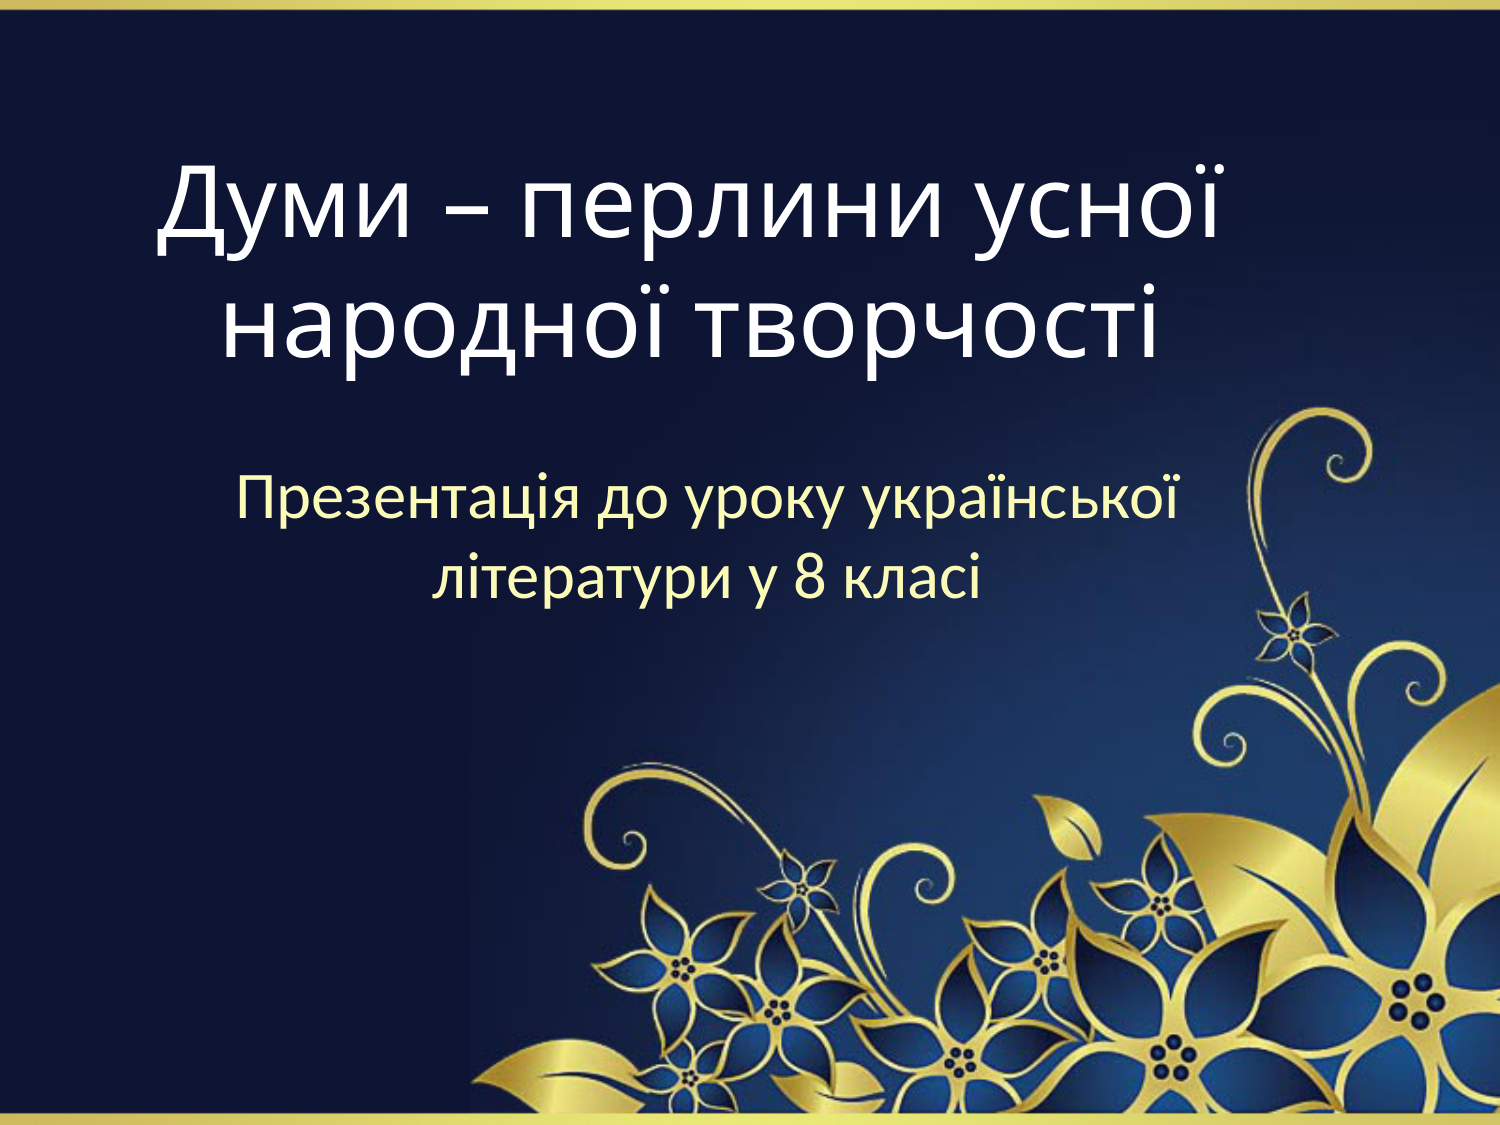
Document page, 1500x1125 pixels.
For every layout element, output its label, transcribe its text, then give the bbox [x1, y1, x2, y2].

picture [0, 0, 1500, 1125]
title Думи – перлини усної народної творчості [52, 136, 1329, 379]
subtitle Презентація до уроку української літератури у 8 класі [182, 444, 1234, 732]
